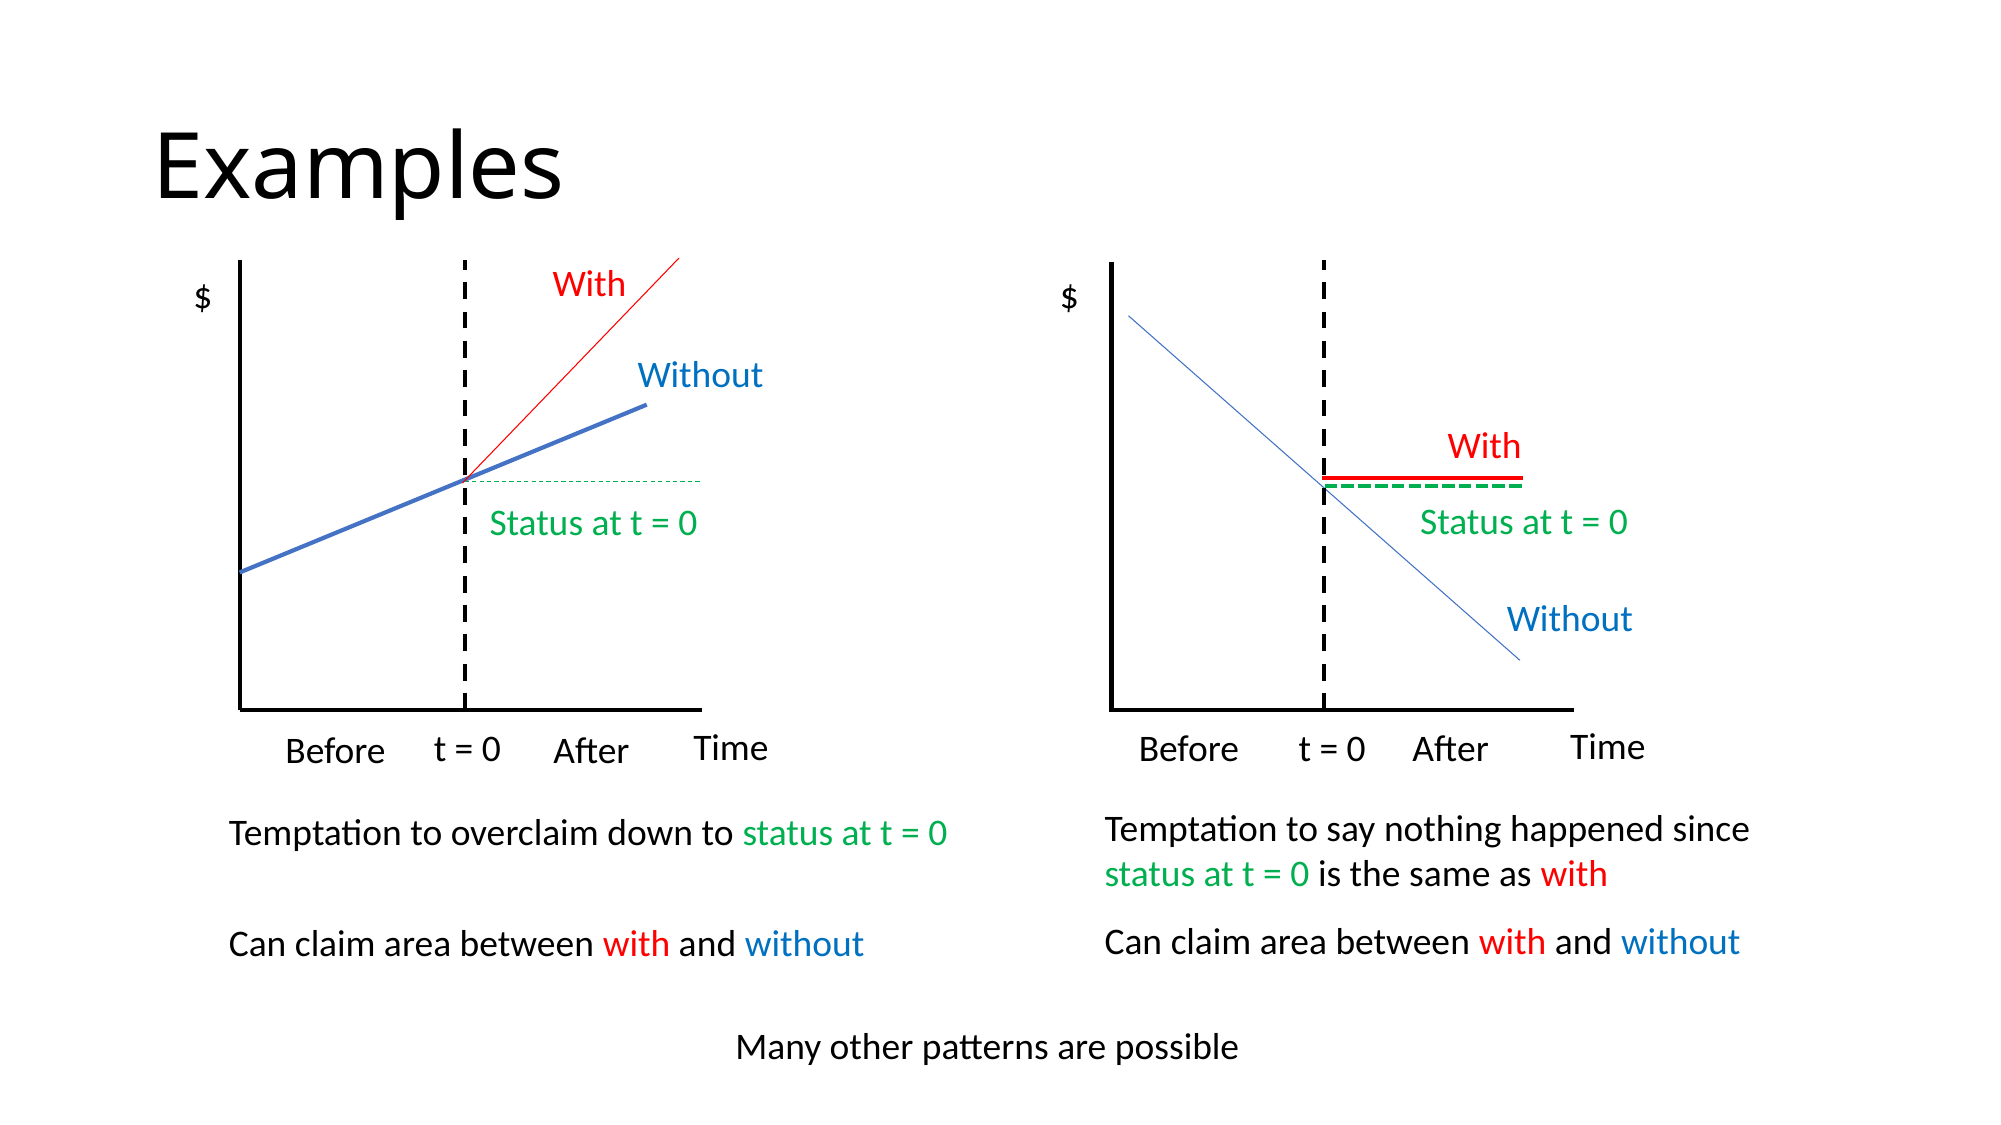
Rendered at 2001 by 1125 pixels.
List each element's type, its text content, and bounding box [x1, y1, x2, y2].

text_box After [1397, 716, 1508, 778]
text_box Many other patterns are possible [720, 1014, 1311, 1075]
text_box t = 0 [419, 716, 527, 778]
text_box After [538, 718, 649, 780]
title Examples [137, 59, 1863, 278]
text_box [1325, 315, 1520, 478]
text_box $ [1045, 263, 1097, 325]
text_box Before [1123, 716, 1266, 778]
text_box $ [178, 263, 230, 325]
text_box t = 0 [1283, 716, 1397, 778]
text_box Status at t = 0 [1520, 492, 1663, 547]
text_box Status at t = 0 [647, 492, 736, 548]
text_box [1325, 487, 1520, 661]
text_box Before [270, 718, 413, 780]
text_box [465, 483, 647, 573]
text_box Temptation to say nothing happened since status at t = 0 is the same as with [1089, 796, 1789, 903]
text_box With [1520, 419, 1525, 468]
text_box Without [1520, 590, 1647, 642]
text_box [462, 257, 679, 483]
text_box Time [678, 715, 793, 769]
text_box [1325, 479, 1520, 486]
text_box Can claim area between with and without [213, 911, 930, 971]
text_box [239, 404, 464, 573]
text_box Time [1555, 715, 1671, 782]
text_box Without [679, 347, 778, 398]
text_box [1128, 315, 1323, 661]
text_box Temptation to overclaim down to status at t = 0 [213, 800, 1027, 859]
text_box Can claim area between with and without [1089, 909, 1802, 971]
